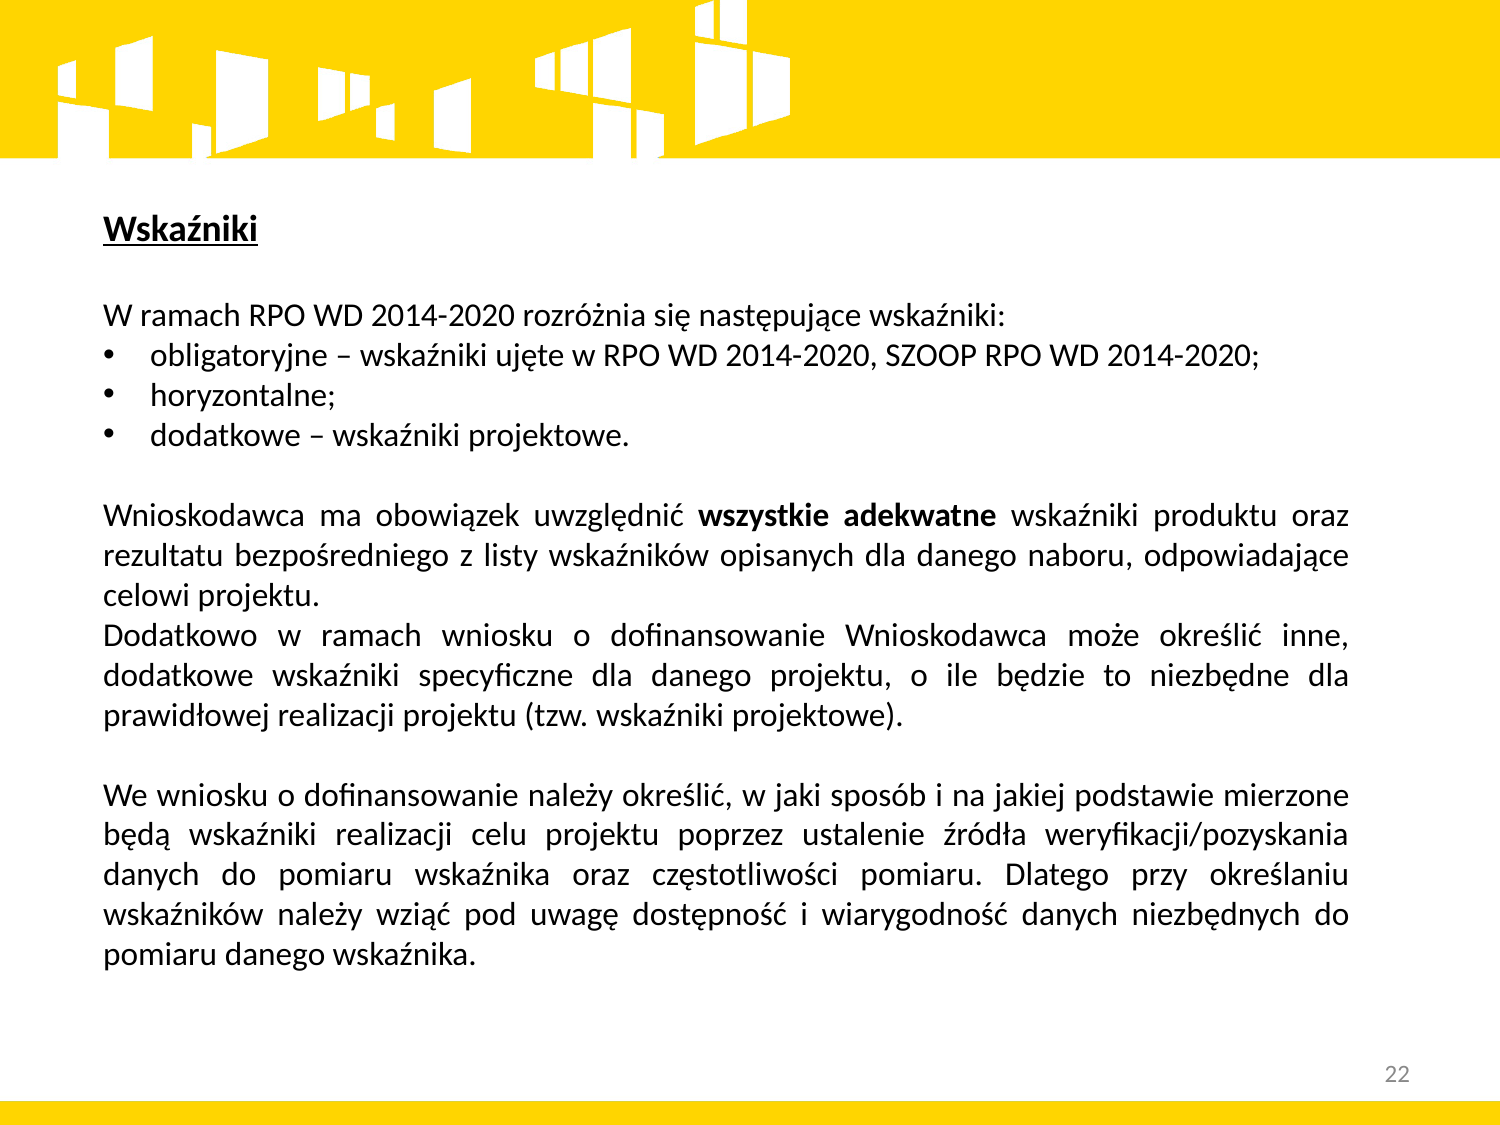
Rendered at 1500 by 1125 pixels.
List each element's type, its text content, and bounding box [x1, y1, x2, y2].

slide_number 22 [1074, 1042, 1425, 1103]
picture [0, 0, 1500, 1125]
text_box Wskaźniki W ramach RPO WD 2014-2020 rozróżnia się następujące wskaźniki: obligatoryjne – wskaźniki ujęte w RPO WD 2014-2020, SZOOP RPO WD 2014-2020; horyzontalne; dodatkowe – wskaźniki projektowe. Wnioskodawca ma obowiązek uwzględnić wszystkie adekwatne wskaźniki produktu oraz rezultatu bezpośredniego z listy wskaźników opisanych dla danego naboru, odpowiadające celowi projektu. Dodatkowo w ramach wniosku o dofinansowanie Wnioskodawca może określić inne, dodatkowe wskaźniki specyficzne dla danego projektu, o ile będzie to niezbędne dla prawidłowej realizacji projektu (tzw. wskaźniki projektowe). We wniosku o dofinansowanie należy określić, w jaki sposób i na jakiej podstawie mierzone będą wskaźniki realizacji celu projektu poprzez ustalenie źródła weryfikacji/pozyskania danych do pomiaru wskaźnika oraz częstotliwości pomiaru. Dlatego przy określaniu wskaźników należy wziąć pod uwagę dostępność i wiarygodność danych niezbędnych do pomiaru danego wskaźnika. [88, 196, 1365, 1060]
